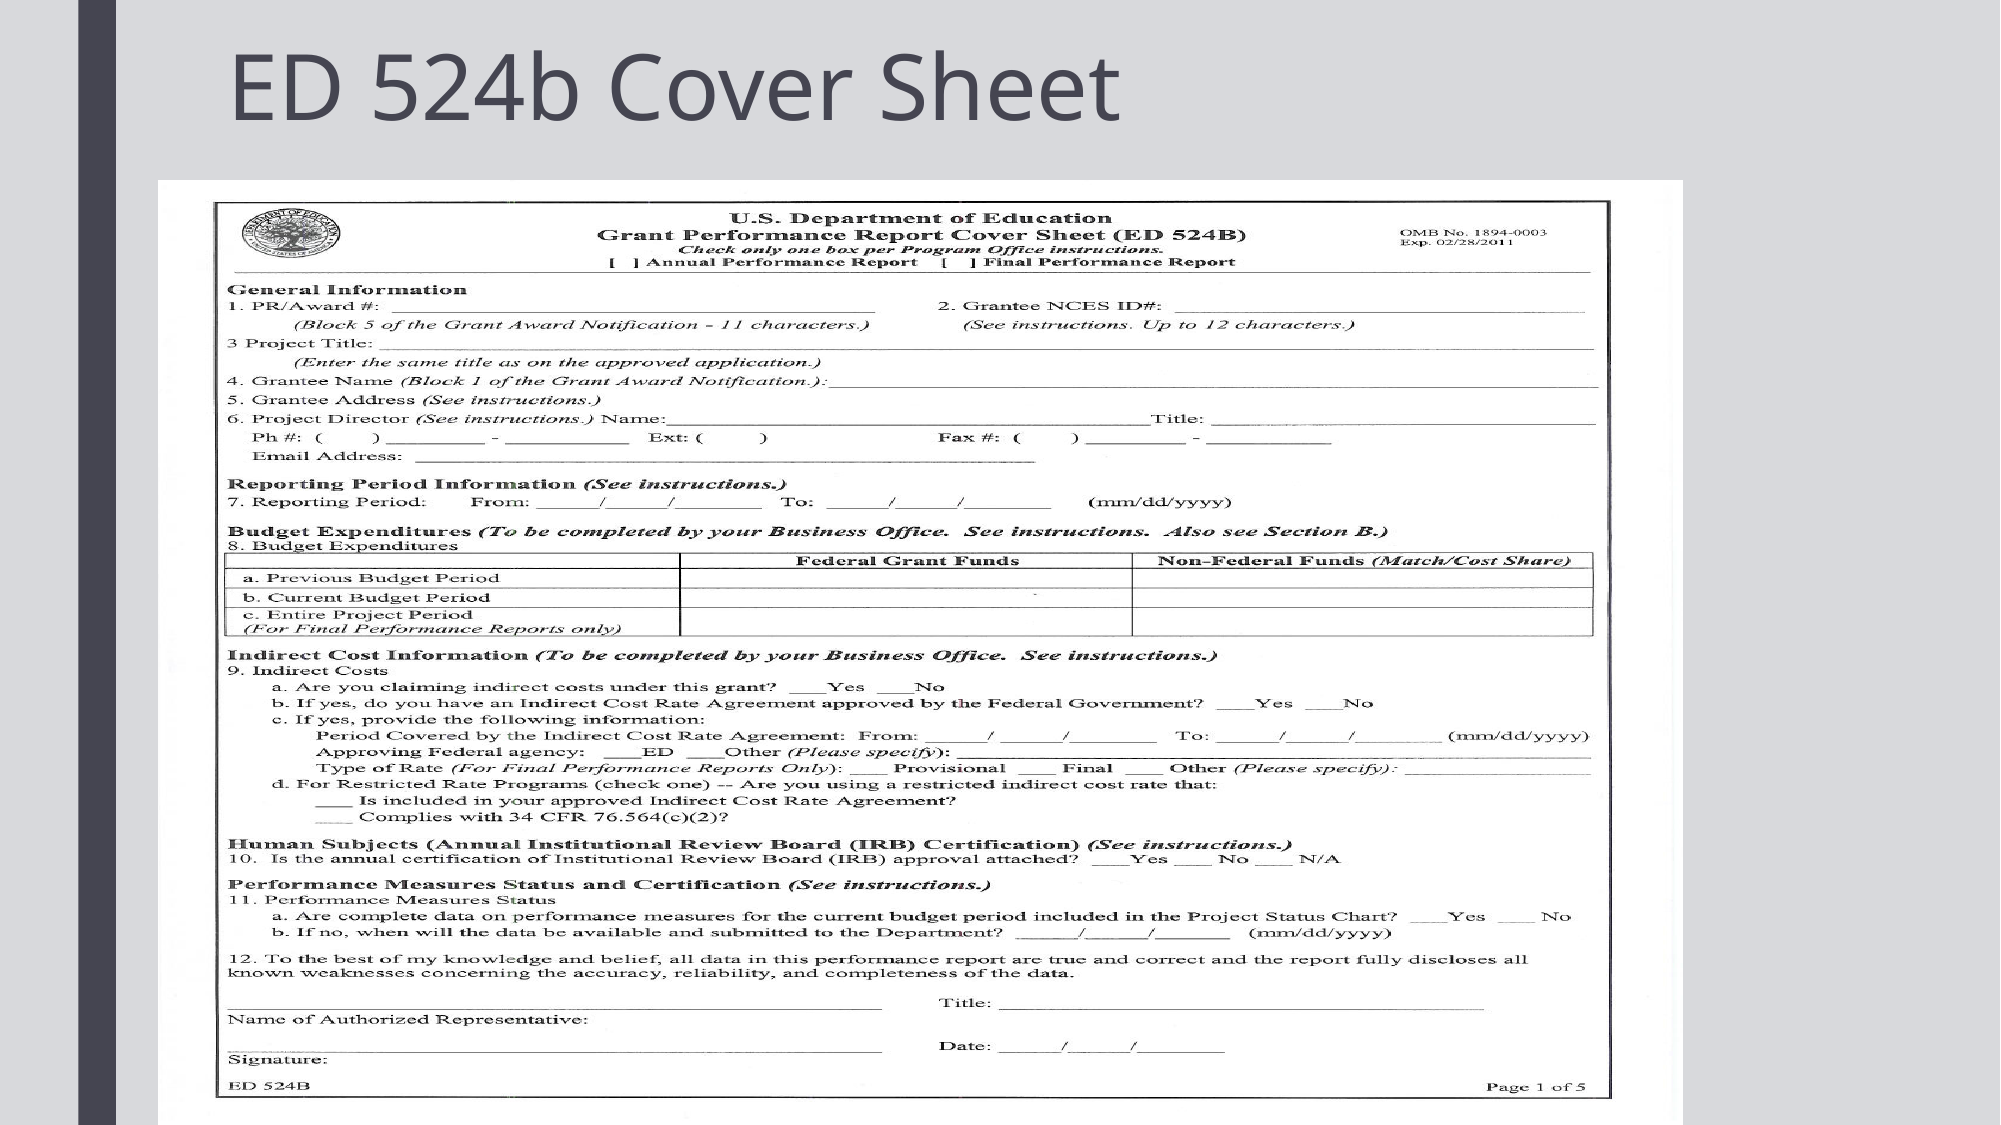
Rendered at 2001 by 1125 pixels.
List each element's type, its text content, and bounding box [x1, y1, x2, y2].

title ED 524b Cover Sheet [212, 34, 1788, 161]
picture [158, 180, 1683, 1125]
